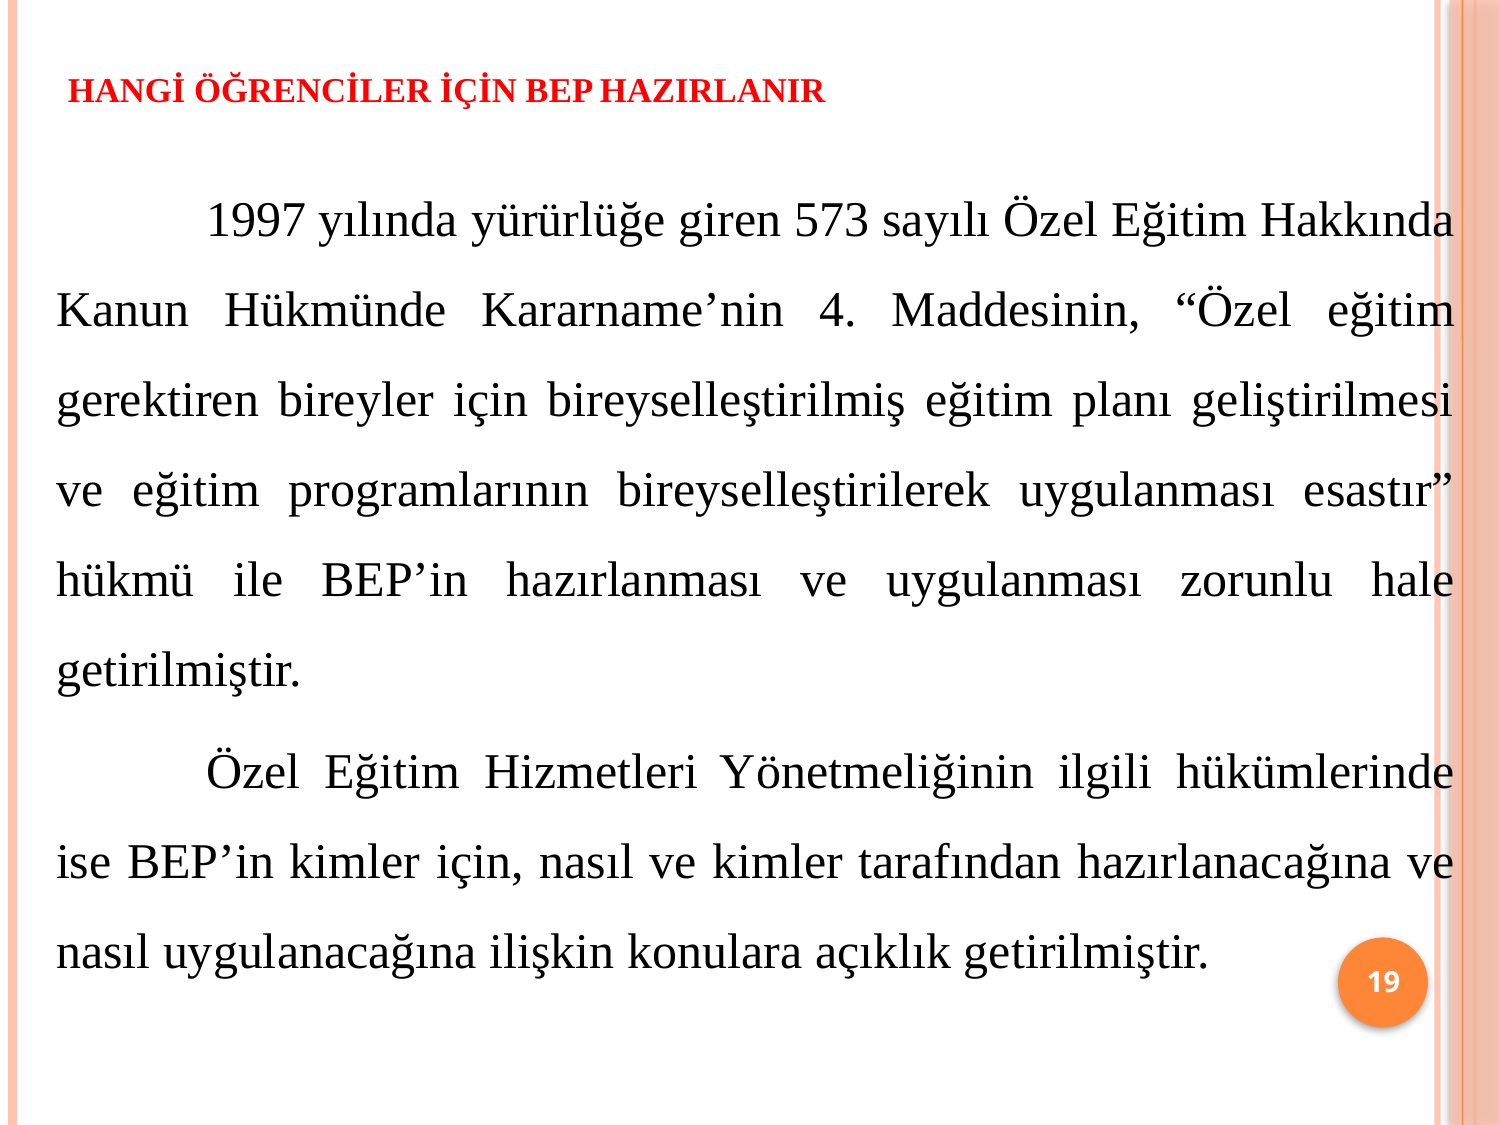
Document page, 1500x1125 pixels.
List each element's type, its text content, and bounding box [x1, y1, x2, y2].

title HANGİ ÖĞRENCİLER İÇİN BEP HAZIRLANIR? [53, 58, 1394, 148]
slide_number 19 [1333, 940, 1434, 1027]
list 1997 yılında yürürlüğe giren 573 sayılı Özel Eğitim Hakkında Kanun Hükmünde Kararname’nin 4. Maddesinin, “Özel eğitim gerektiren bireyler için bireyselleştirilmiş eğitim planı geliştirilmesi ve eğitim programlarının bireyselleştirilerek uygulanması esastır” hükmü ile BEP’in hazırlanması ve uygulanması zorunlu hale getirilmiştir. Özel Eğitim Hizmetleri Yönetmeliğinin ilgili hükümlerinde ise BEP’in kimler için, nasıl ve kimler tarafından hazırlanacağına ve nasıl uygulanacağına ilişkin konulara açıklık getirilmiştir. [41, 148, 1471, 1071]
